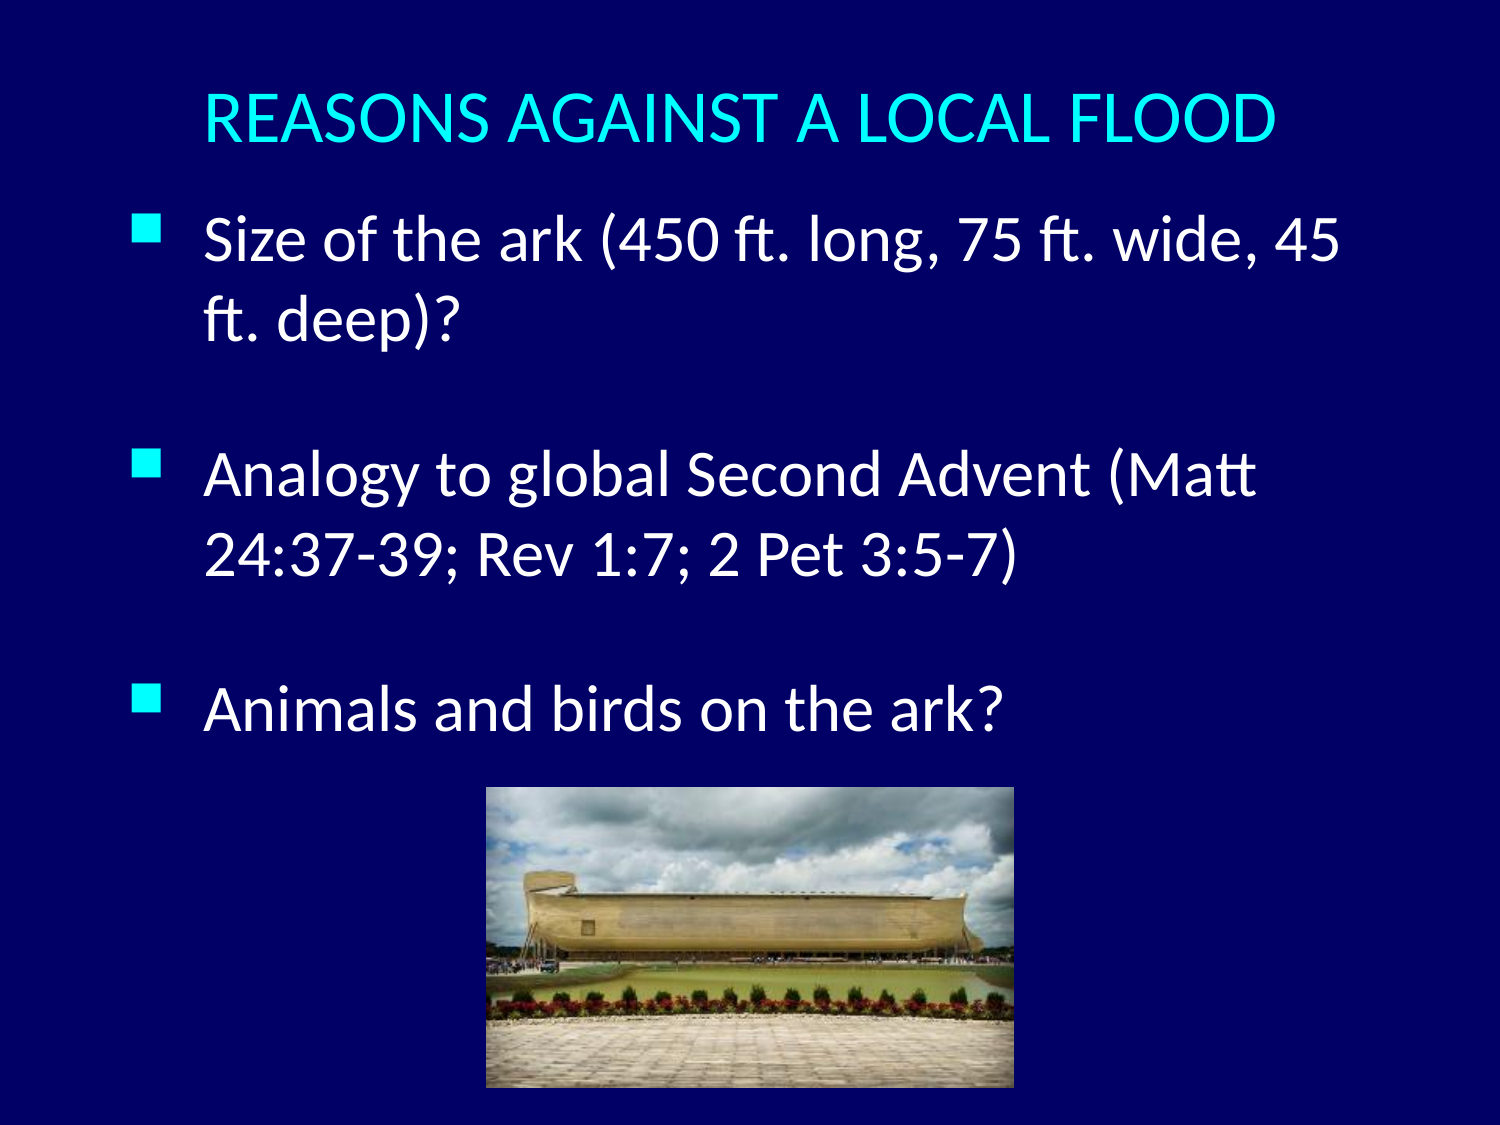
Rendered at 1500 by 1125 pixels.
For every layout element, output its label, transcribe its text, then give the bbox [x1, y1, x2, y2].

picture [486, 787, 1014, 1088]
list Size of the ark (450 ft. long, 75 ft. wide, 45 ft. deep)? Analogy to global Second Advent (Matt 24:37-39; Rev 1:7; 2 Pet 3:5-7) Animals and birds on the ark? [112, 186, 1388, 788]
title REASONS AGAINST A LOCAL FLOOD [112, 37, 1388, 186]
